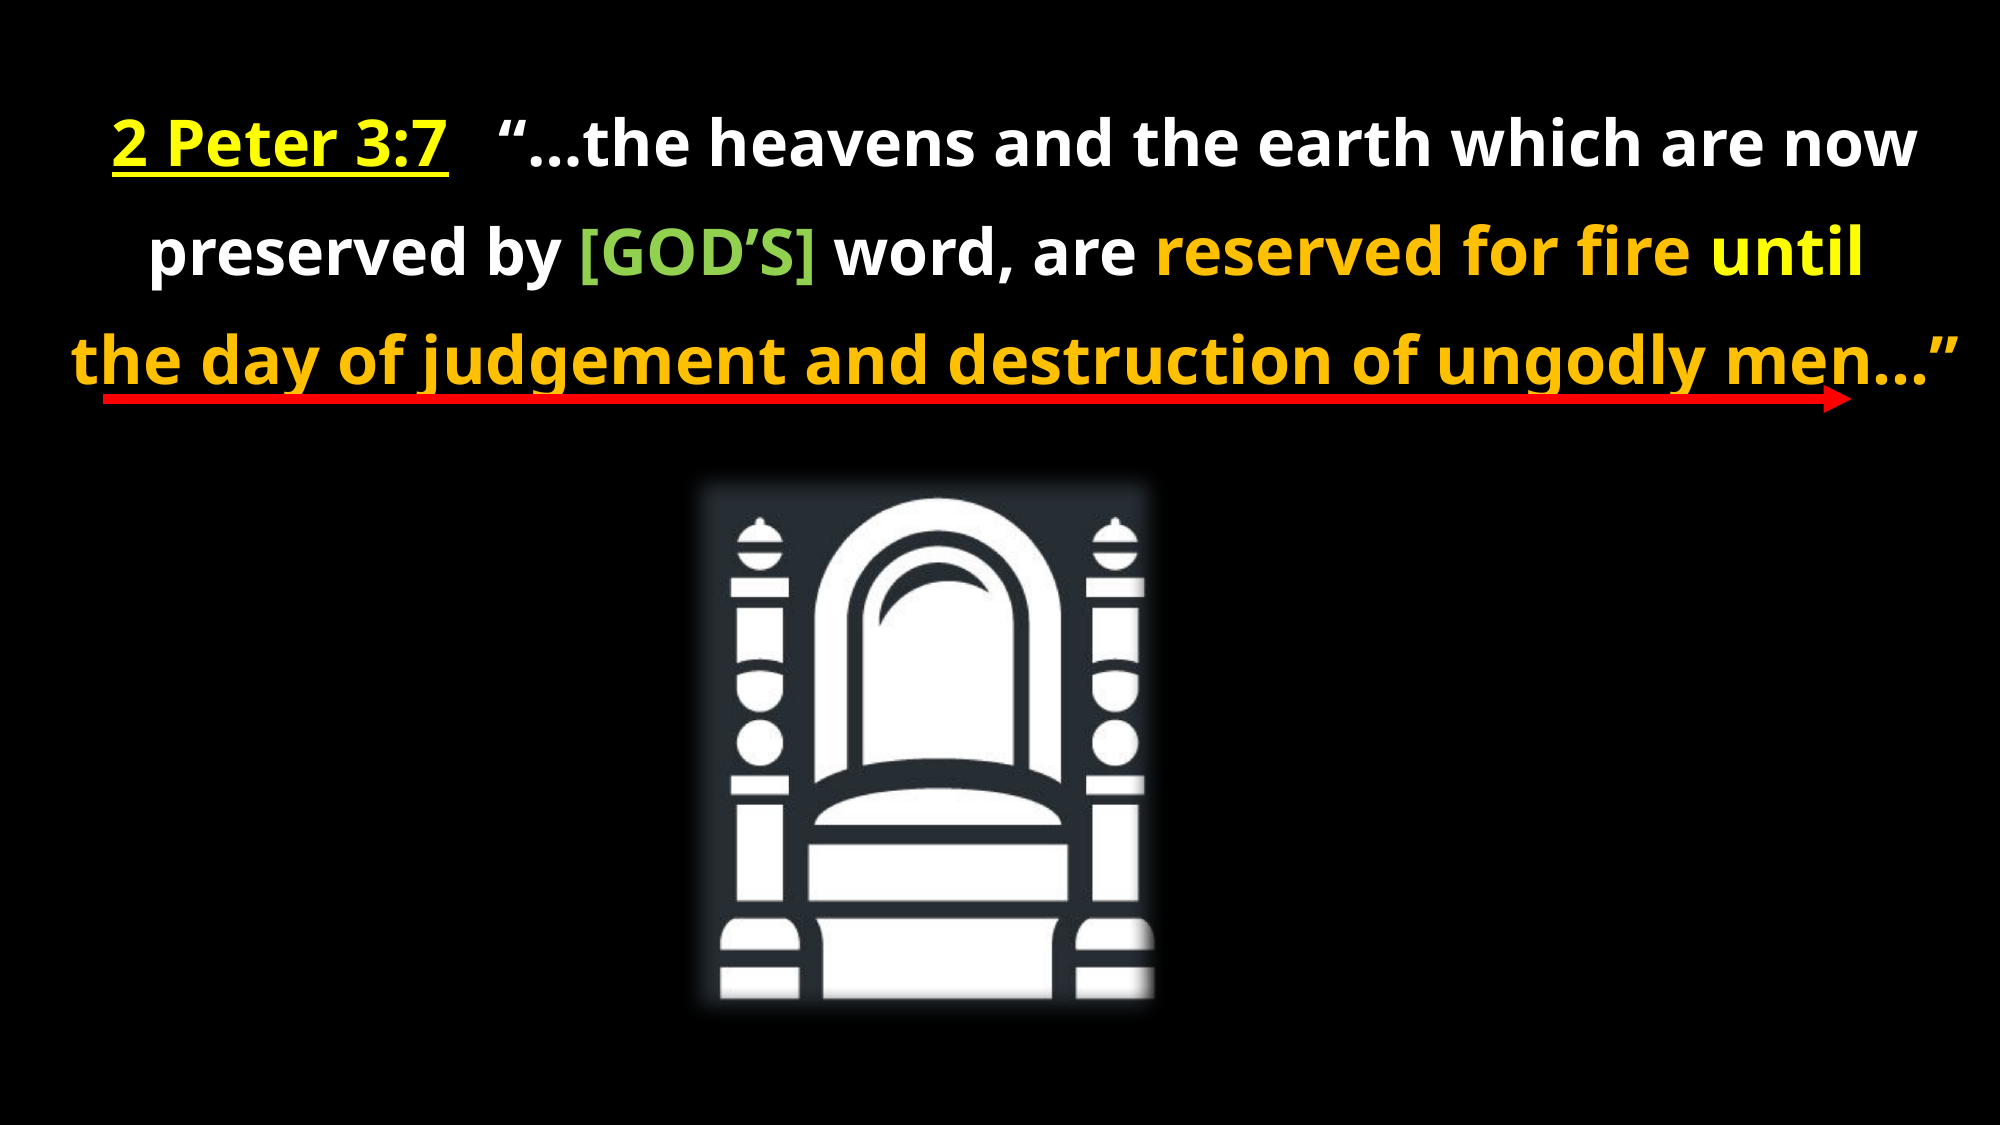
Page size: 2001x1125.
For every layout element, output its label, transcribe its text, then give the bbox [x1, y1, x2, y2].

picture [679, 462, 1168, 1026]
title 2 Peter 3:7 “…the heavens and the earth which are now preserved by [GOD’S] word, are reserved for fire until the day of judgement and destruction of ungodly men…” [31, 21, 2000, 463]
